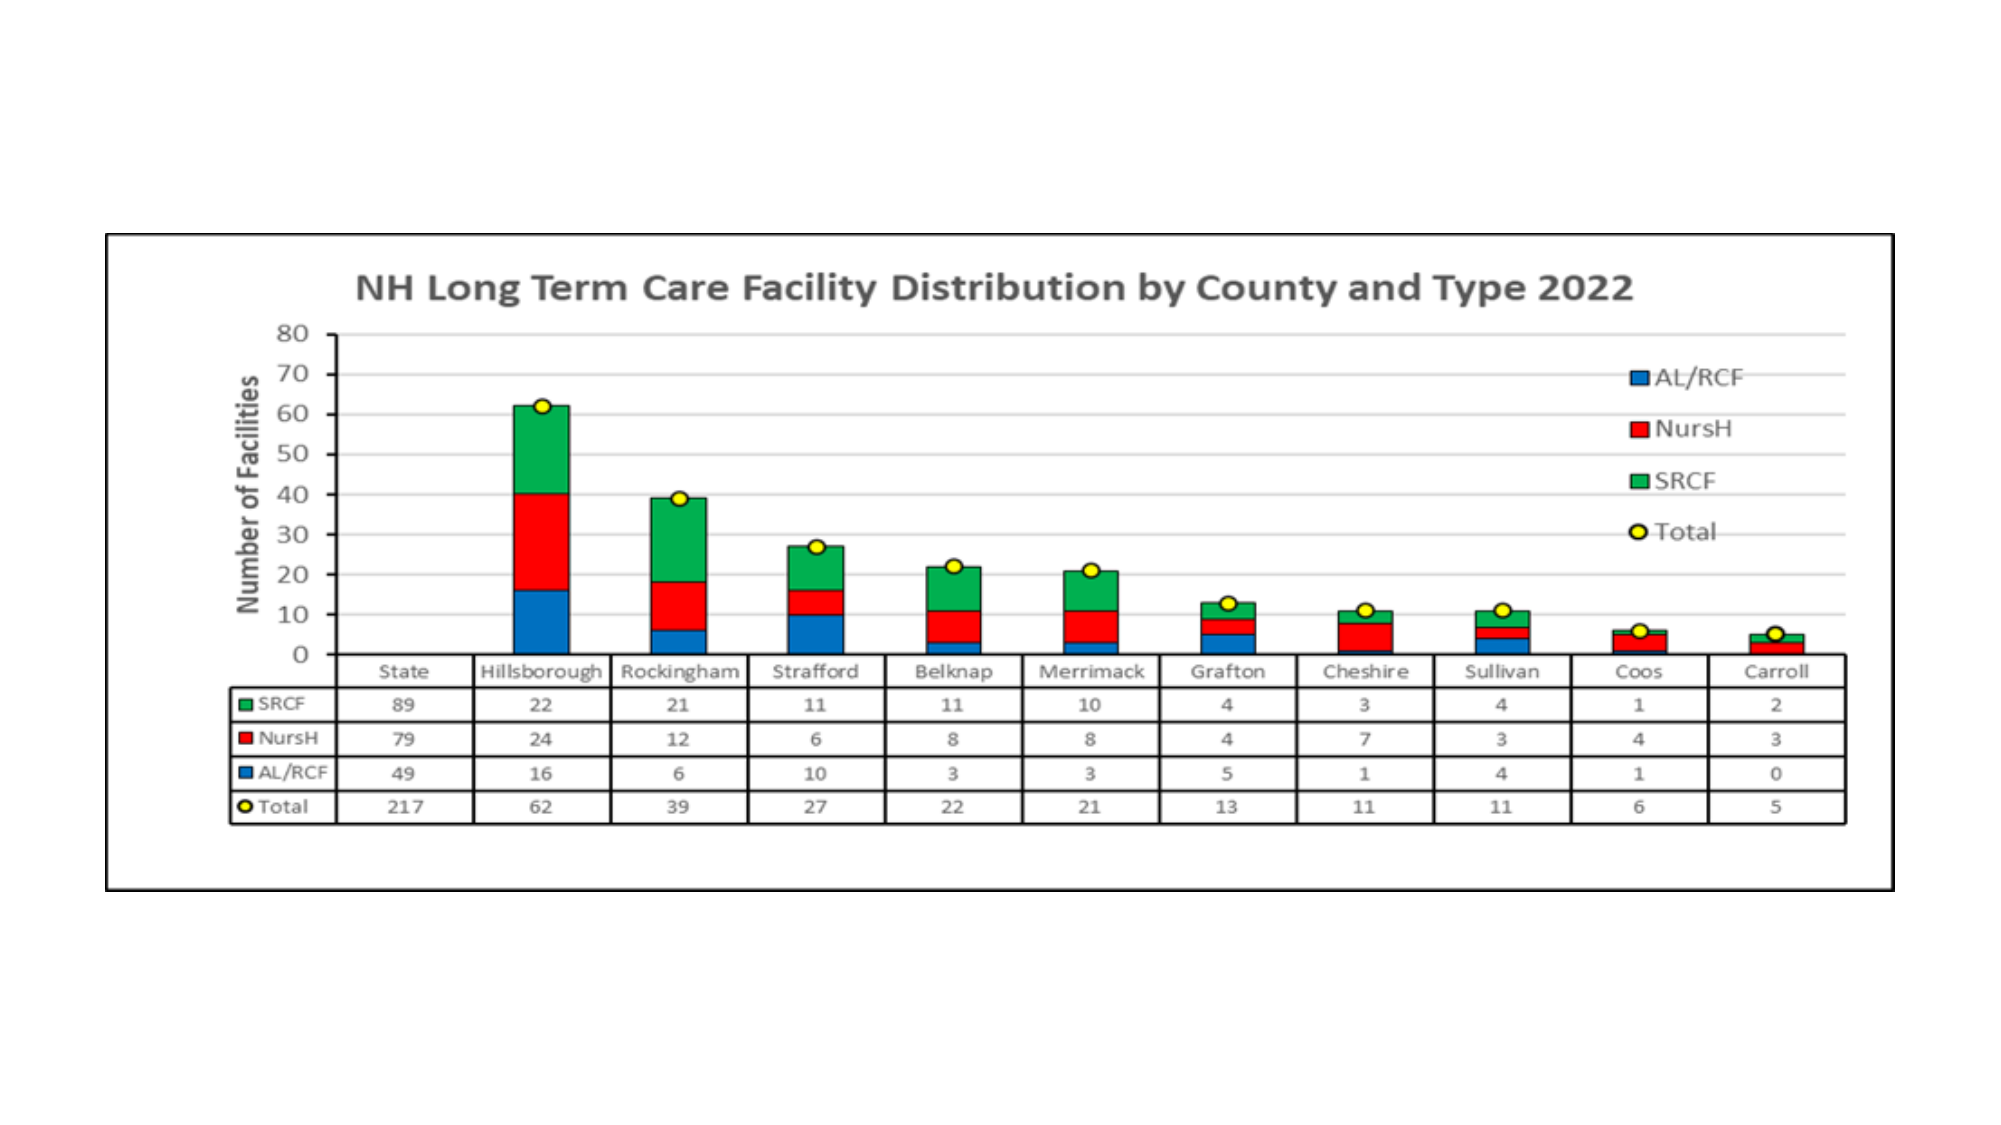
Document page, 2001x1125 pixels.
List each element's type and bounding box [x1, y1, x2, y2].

list [105, 233, 1895, 892]
